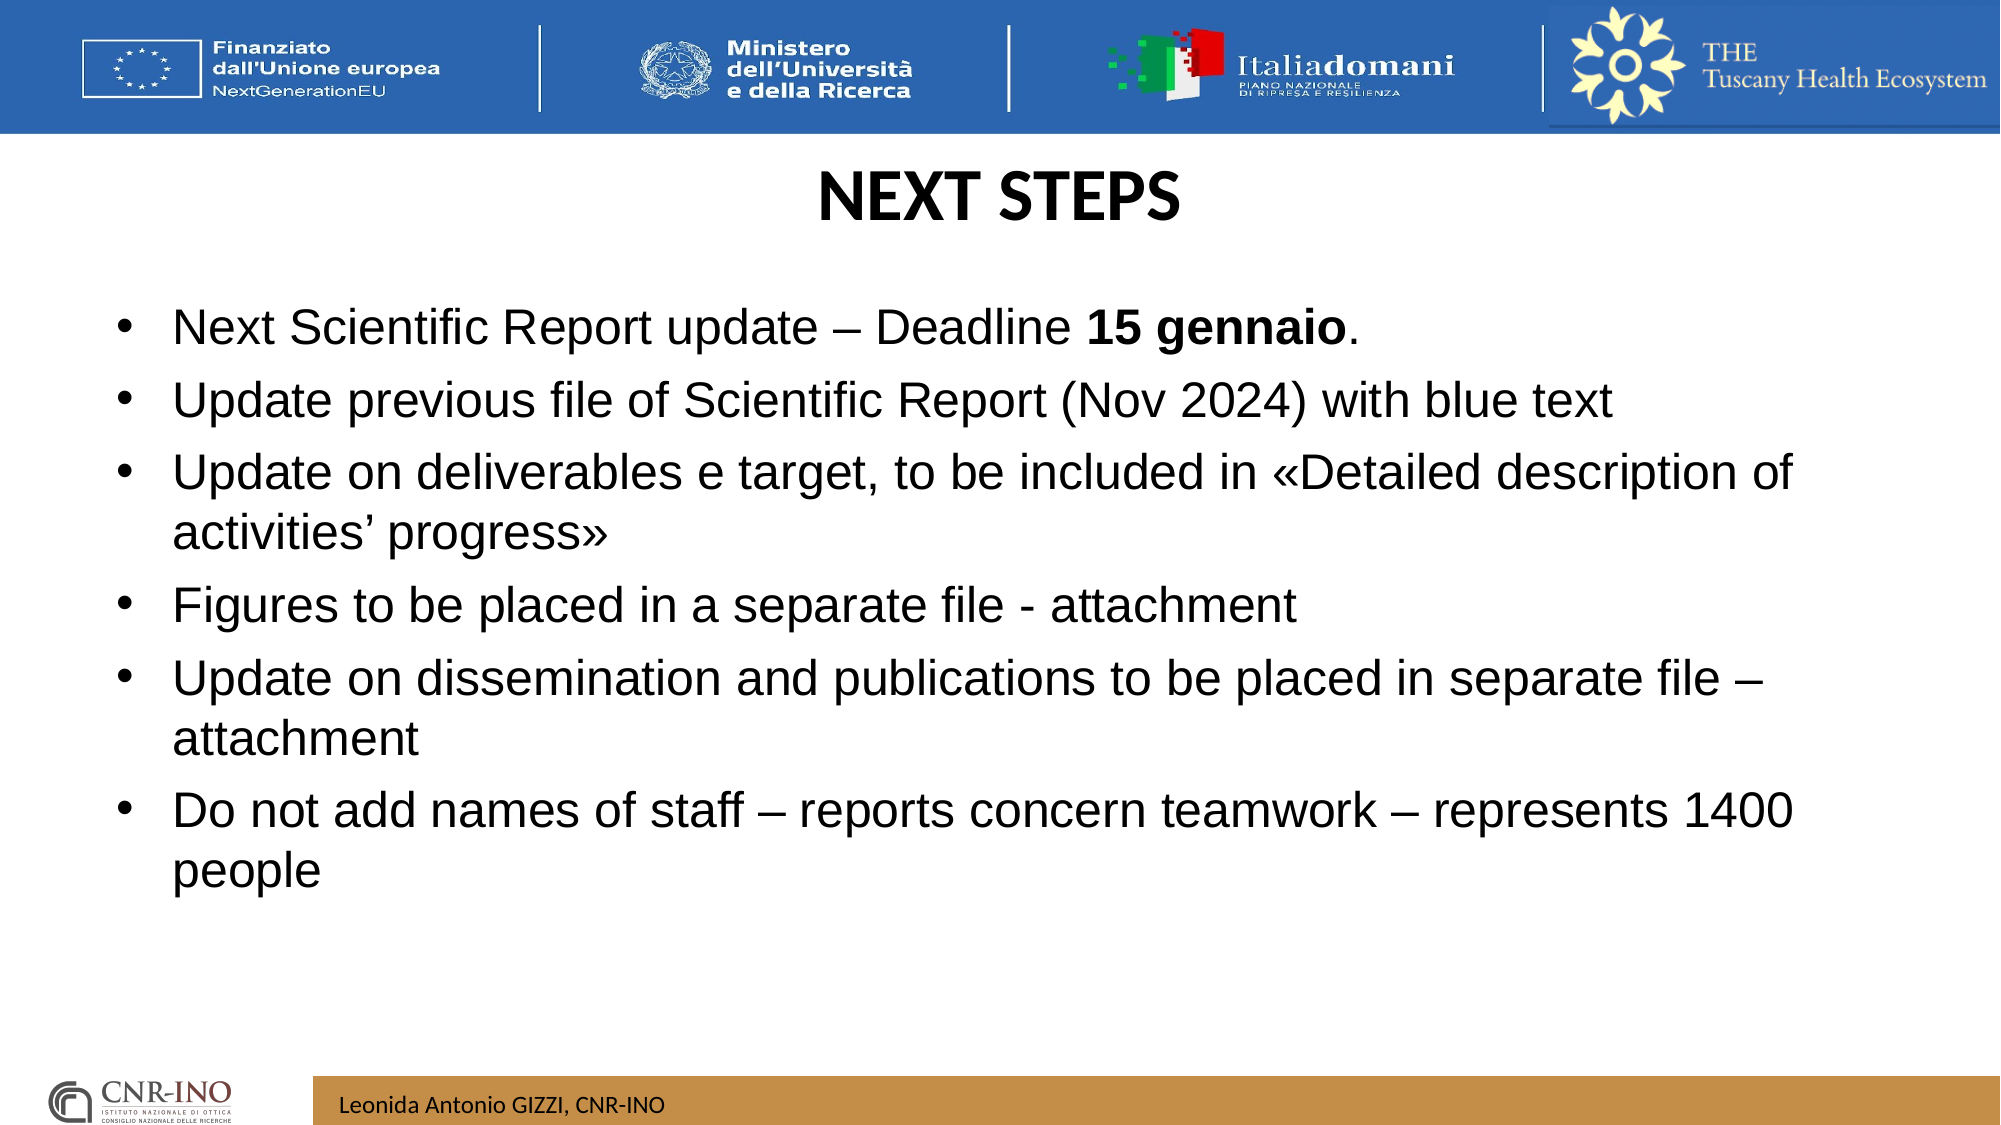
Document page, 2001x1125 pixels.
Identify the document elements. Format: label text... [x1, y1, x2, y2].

picture [0, 0, 2000, 139]
picture [313, 1076, 2000, 1125]
title NEXT STEPS [137, 148, 1863, 277]
picture [45, 1078, 235, 1125]
text_box Next Scientific Report update – Deadline 15 gennaio. Update previous file of Scientific Report (Nov 2024) with blue text Update on deliverables e target, to be included in «Detailed description of activities’ progress» Figures to be placed in a separate file - attachment Update on dissemination and publications to be placed in separate file – attachment Do not add names of staff – reports concern teamwork – represents 1400 people [101, 287, 1899, 905]
